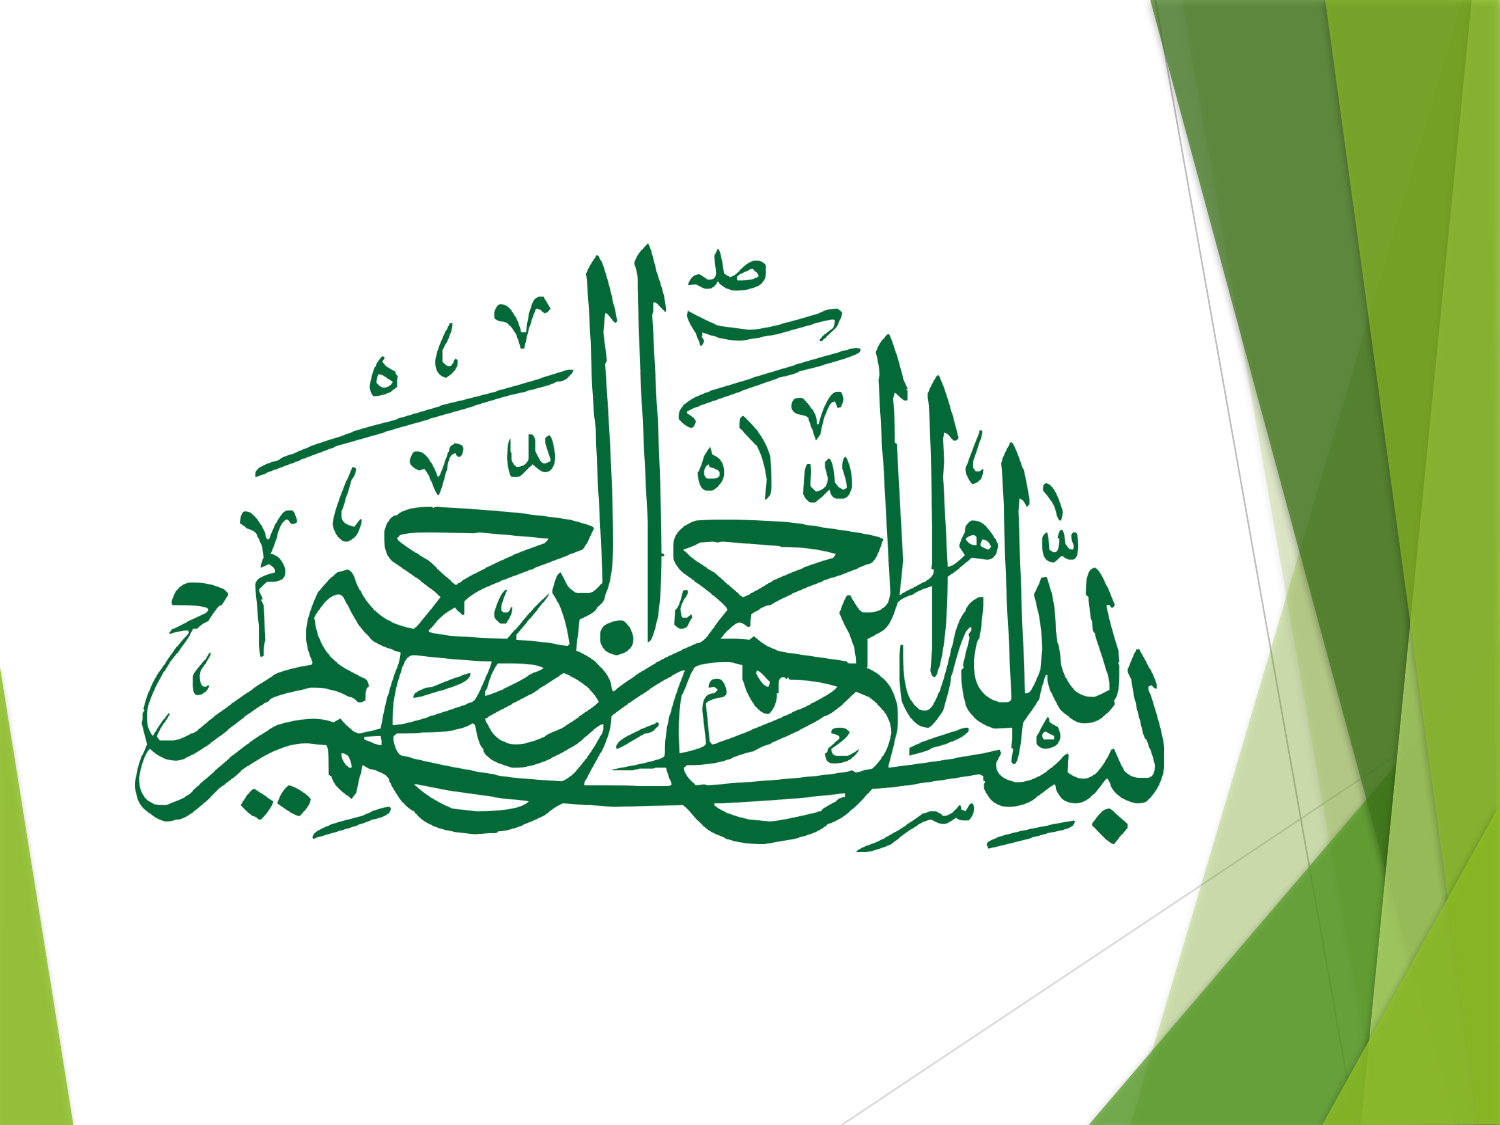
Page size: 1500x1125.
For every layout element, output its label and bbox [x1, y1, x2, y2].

picture [135, 242, 1165, 853]
